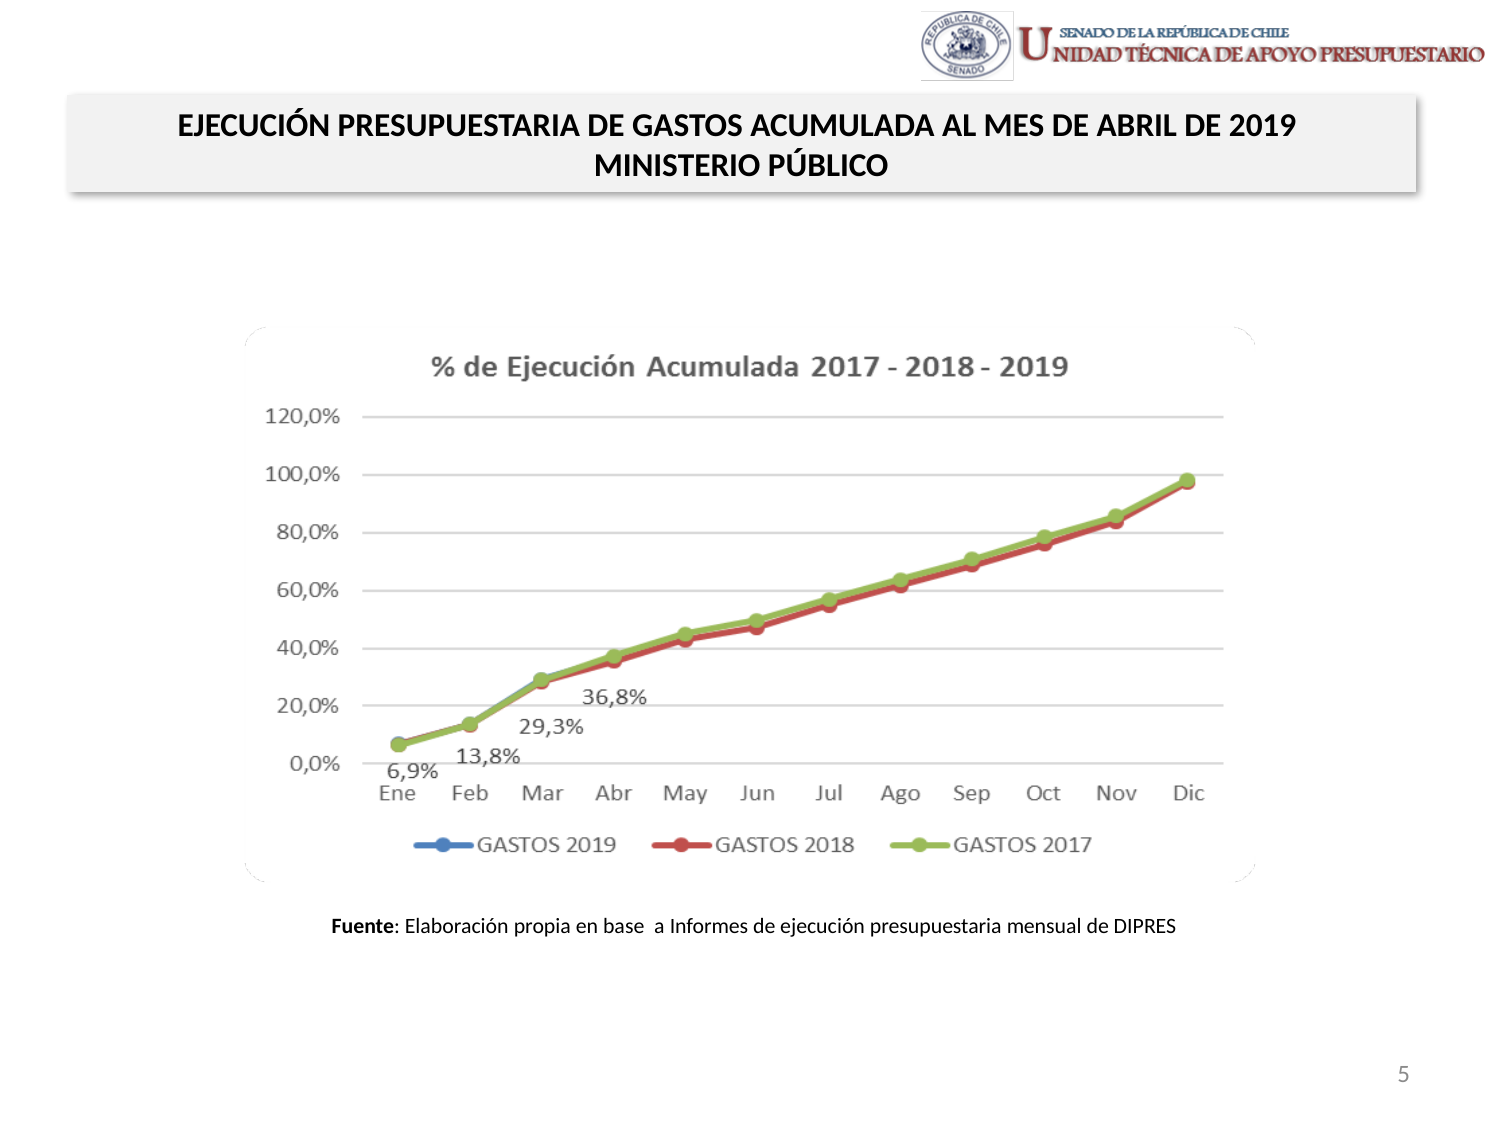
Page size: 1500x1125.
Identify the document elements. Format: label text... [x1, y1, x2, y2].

picture [243, 326, 1257, 883]
picture [921, 0, 1500, 114]
footer Fuente: Elaboración propia en base a Informes de ejecución presupuestaria mensual de DIPRES [65, 904, 1444, 965]
slide_number 5 [1074, 1042, 1425, 1103]
text_box EJECUCIÓN PRESUPUESTARIA DE GASTOS ACUMULADA AL MES DE ABRIL DE 2019 MINISTERIO PÚBLICO [67, 95, 1415, 192]
